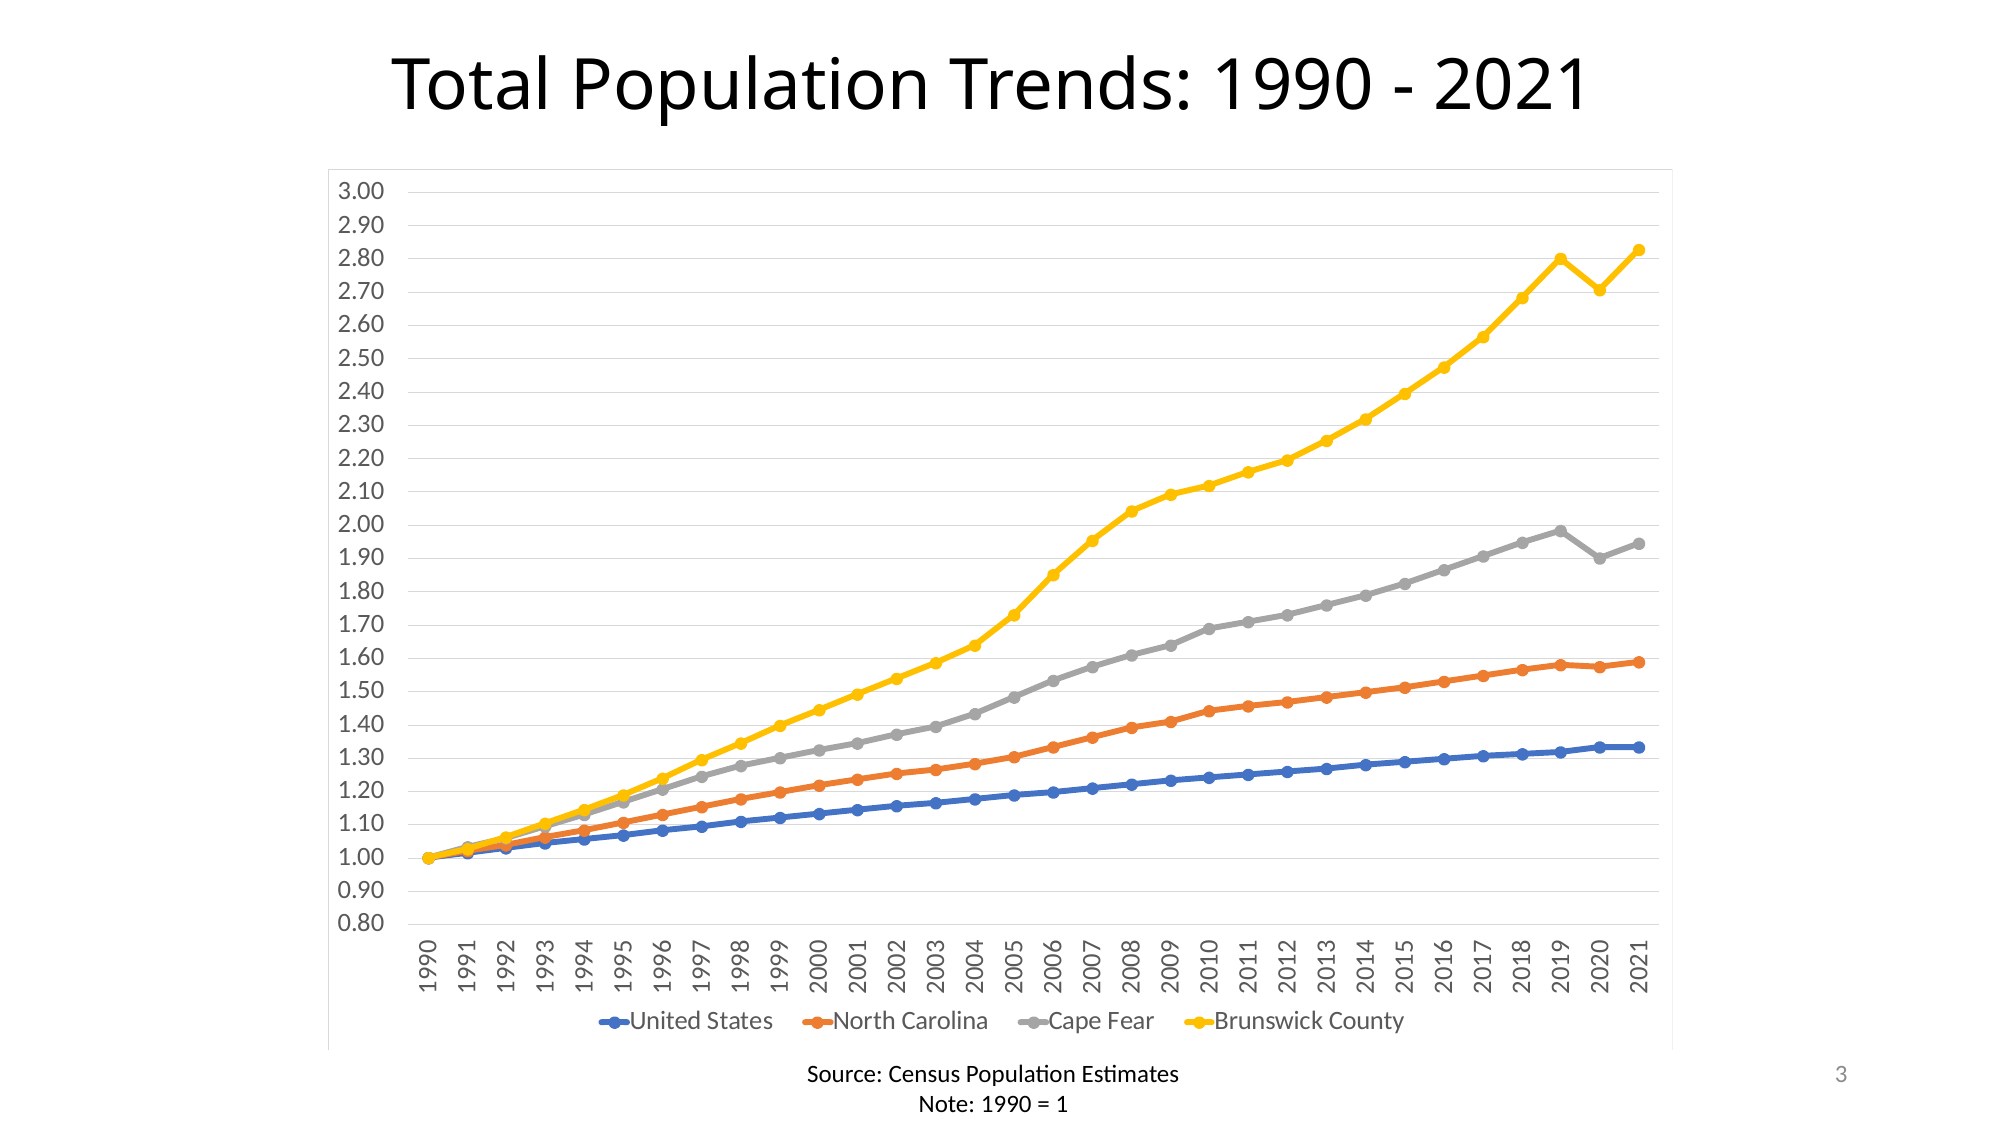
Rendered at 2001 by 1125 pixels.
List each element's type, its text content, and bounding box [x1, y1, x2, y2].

text_box Source: Census Population Estimates Note: 1990 = 1 [790, 1051, 1197, 1125]
title Total Population Trends: 1990 - 2021 [24, 5, 1963, 169]
picture [327, 168, 1673, 1051]
slide_number 3 [1412, 1042, 1863, 1103]
